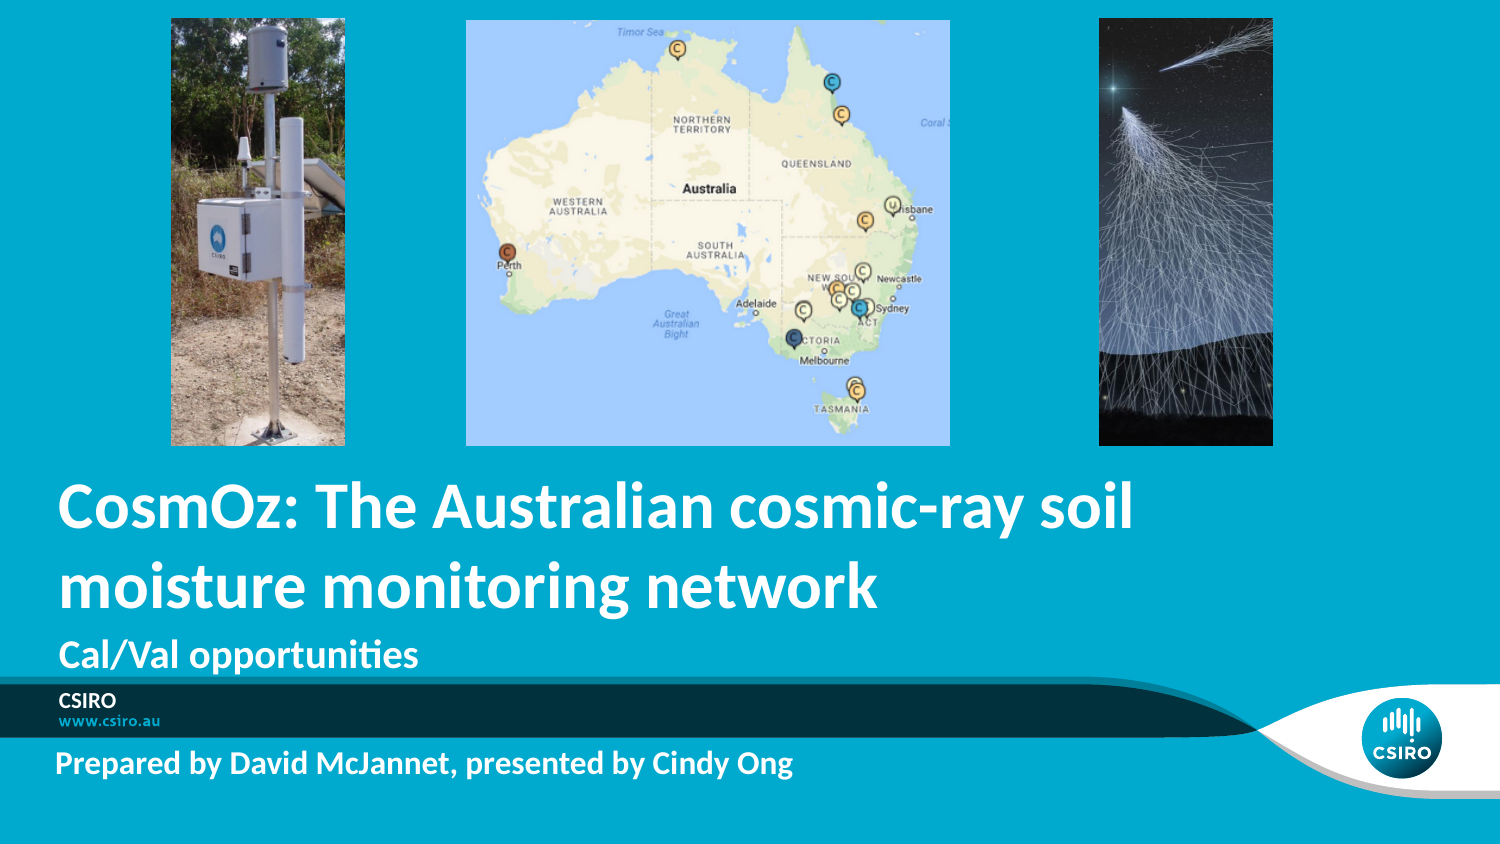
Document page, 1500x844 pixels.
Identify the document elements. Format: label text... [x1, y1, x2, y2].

picture [170, 18, 346, 449]
list CSIRO [59, 692, 839, 710]
text_box Prepared by David McJannet, presented by Cindy Ong [55, 740, 1375, 772]
picture [466, 20, 951, 446]
subtitle Cal/Val opportunities [59, 633, 1450, 679]
picture [1098, 18, 1274, 449]
title CosmOz: The Australian cosmic-ray soil moisture monitoring network [59, 495, 1373, 622]
